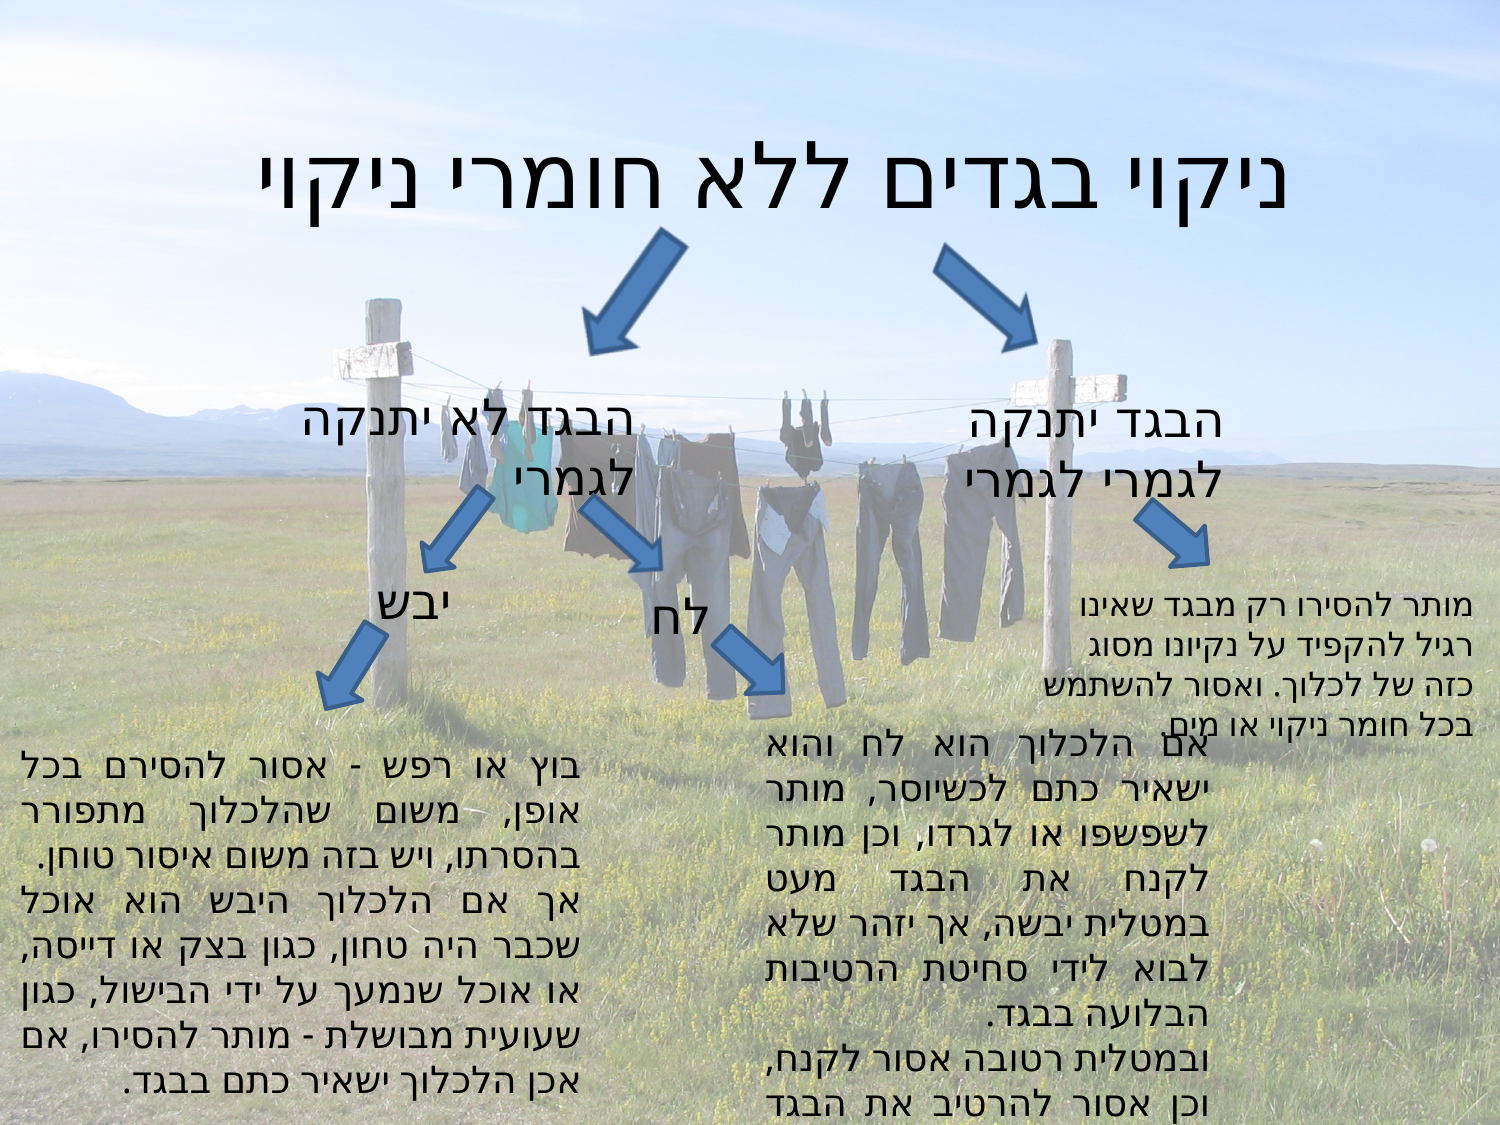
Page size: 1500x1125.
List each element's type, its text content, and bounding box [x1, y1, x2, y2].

text_box יבש [338, 562, 467, 638]
text_box [1133, 497, 1211, 569]
title ניקוי בגדים ללא חומרי ניקוי [100, 78, 1451, 266]
picture [549, 210, 715, 382]
text_box [419, 483, 496, 574]
text_box הבגד לא יתנקה לגמרי [269, 378, 651, 513]
picture [916, 212, 1060, 389]
text_box [710, 623, 786, 696]
text_box לח [624, 577, 727, 652]
text_box [315, 619, 390, 711]
text_box מותר להסירו רק מבגד שאינו רגיל להקפיד על נקיונו מסוג כזה של לכלוך. ואסור להשתמש בכל חומר ניקוי או מים. [1021, 575, 1490, 750]
text_box הבגד יתנקה לגמרי לגמרי [918, 380, 1241, 516]
picture [569, 483, 679, 589]
text_box בוץ או רפש - אסור להסירם בכל אופן, משום שהלכלוך מתפורר בהסרתו, ויש בזה משום איסור טוחן. אך אם הלכלוך היבש הוא אוכל שכבר היה טחון, כגון בצק או דייסה, או אוכל שנמעך על ידי הבישול, כגון שעועית מבושלת - מותר להסירו, אם אכן הלכלוך ישאיר כתם בבגד. [5, 733, 597, 1109]
text_box אם הלכלוך הוא לח והוא ישאיר כתם לכשיוסר, מותר לשפשפו או לגרדו, וכן מותר לקנח את הבגד מעט במטלית יבשה, אך יזהר שלא לבוא לידי סחיטת הרטיבות הבלועה בבגד. ובמטלית רטובה אסור לקנח, וכן אסור להרטיב את הבגד כדי לנקותו. [749, 711, 1226, 1125]
